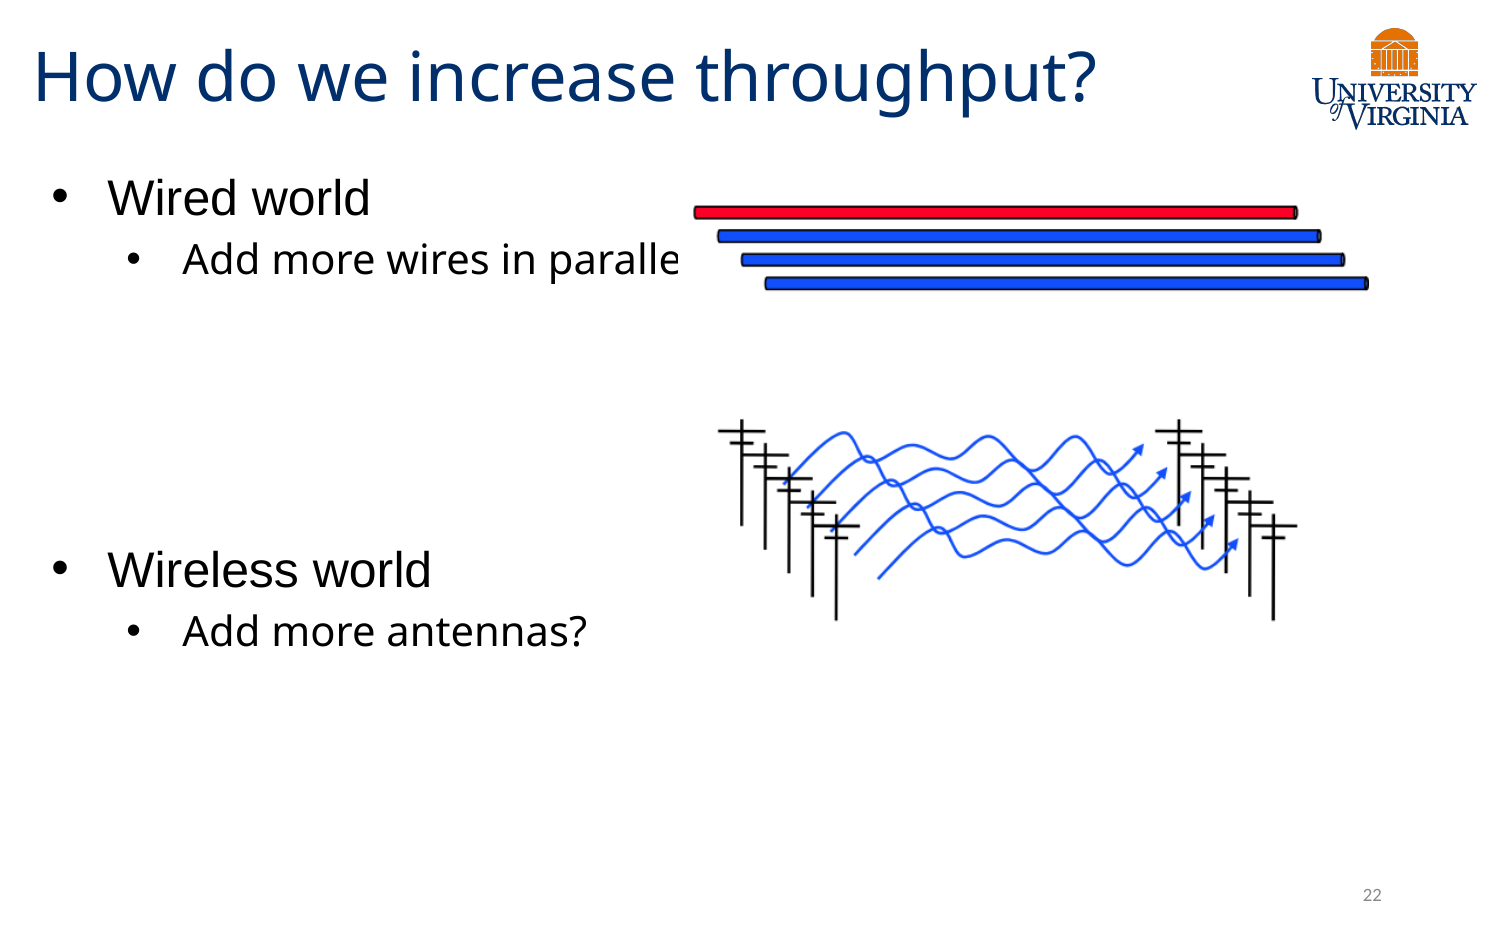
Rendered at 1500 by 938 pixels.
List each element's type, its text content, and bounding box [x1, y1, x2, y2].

title How do we increase throughput? [17, 14, 1297, 145]
slide_number 22 [1059, 868, 1397, 919]
picture [1312, 28, 1477, 130]
picture [677, 181, 1369, 626]
list Wired world Add more wires in parallel Wireless world Add more antennas? [17, 157, 1483, 845]
